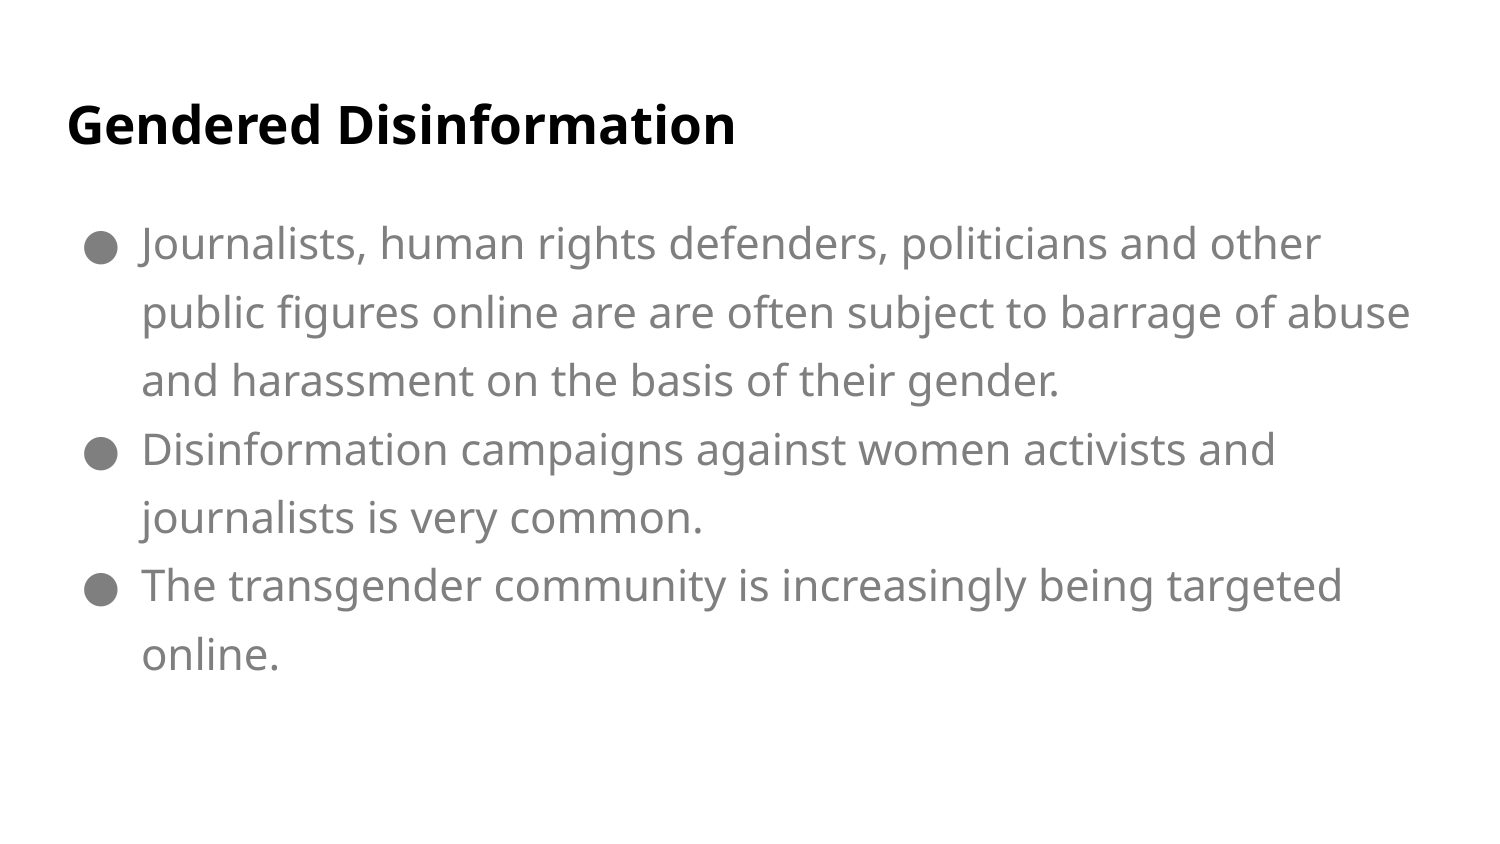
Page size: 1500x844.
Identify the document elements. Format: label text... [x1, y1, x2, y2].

list Journalists, human rights defenders, politicians and other public figures online are are often subject to barrage of abuse and harassment on the basis of their gender. Disinformation campaigns against women activists and journalists is very common. The transgender community is increasingly being targeted online. [51, 189, 1449, 750]
title Gendered Disinformation [51, 72, 1449, 176]
